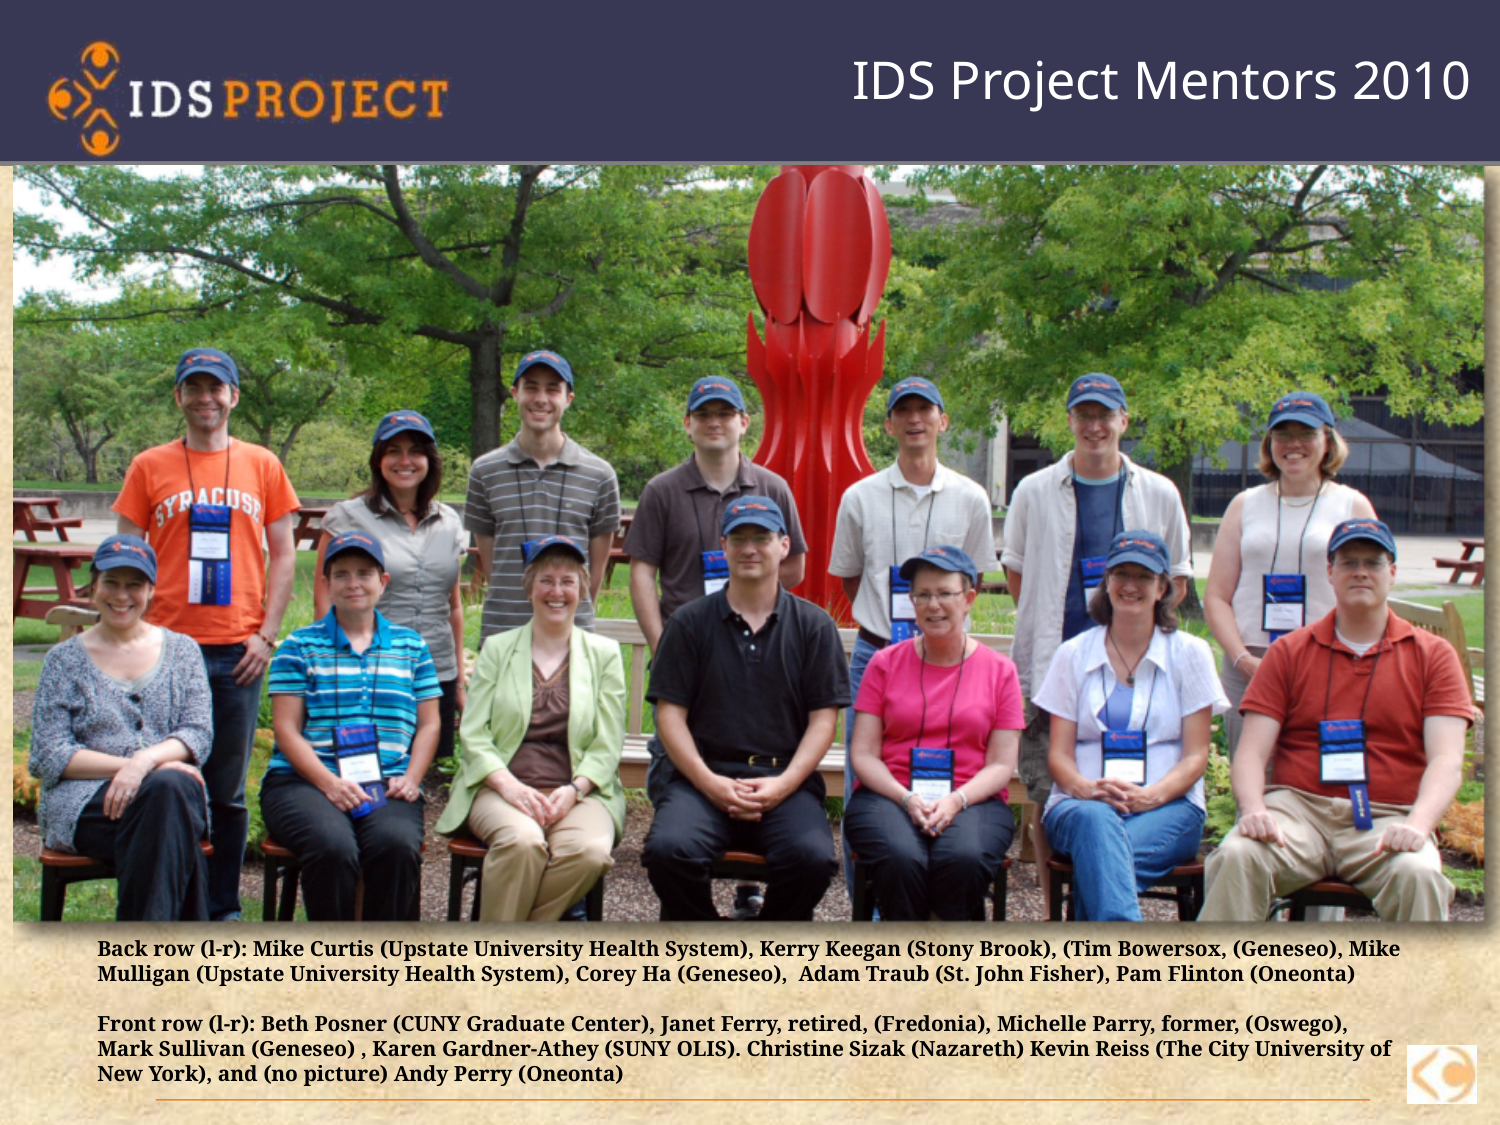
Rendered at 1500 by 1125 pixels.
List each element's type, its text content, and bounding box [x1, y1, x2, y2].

picture [0, 165, 1500, 1125]
text_box Back row (l-r): Mike Curtis (Upstate University Health System), Kerry Keegan (Stony Brook), (Tim Bowersox, (Geneseo), Mike Mulligan (Upstate University Health System), Corey Ha (Geneseo), Adam Traub (St. John Fisher), Pam Flinton (Oneonta) Front row (l-r): Beth Posner (CUNY Graduate Center), Janet Ferry, retired, (Fredonia), Michelle Parry, former, (Oswego), Mark Sullivan (Geneseo) , Karen Gardner-Athey (SUNY OLIS). Christine Sizak (Nazareth) Kevin Reiss (The City University of New York), and (no picture) Andy Perry (Oneonta) [83, 963, 1417, 1120]
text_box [155, 1045, 1477, 1104]
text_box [0, 0, 1500, 224]
